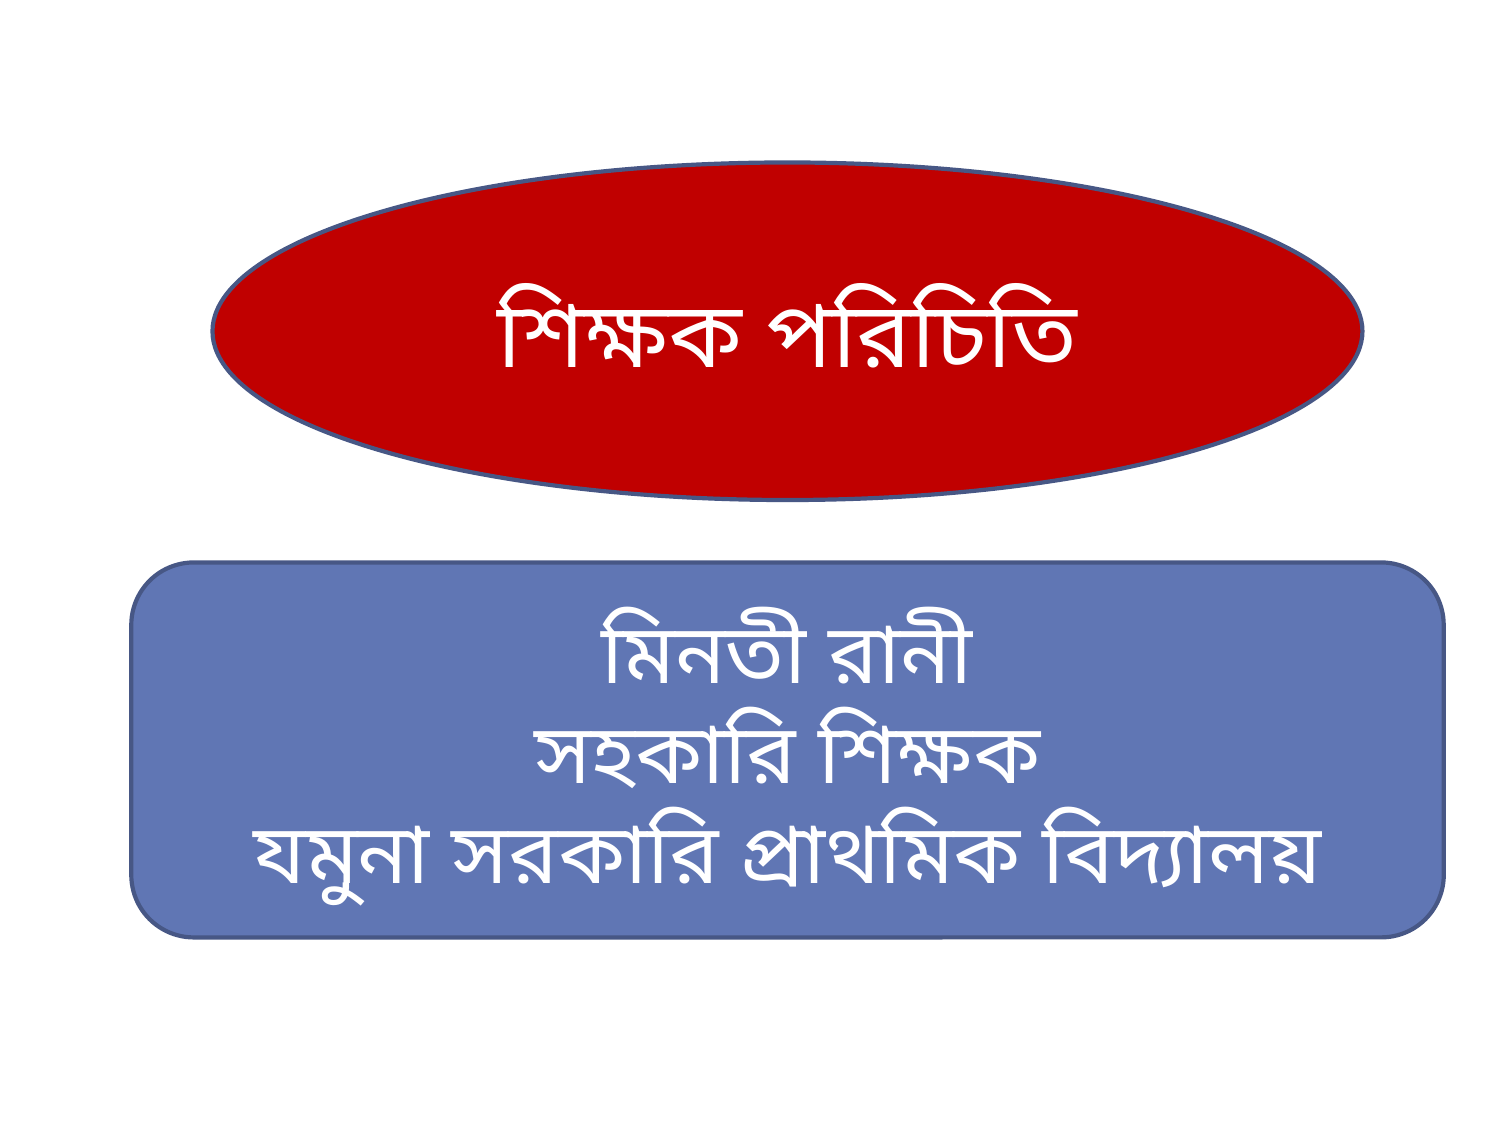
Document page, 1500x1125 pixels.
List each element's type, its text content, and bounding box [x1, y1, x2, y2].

text_box শিক্ষক পরিচিতি [210, 160, 1365, 503]
text_box মিনতী রানী সহকারি শিক্ষক যমুনা সরকারি প্রাথমিক বিদ্যালয় [129, 560, 1446, 940]
